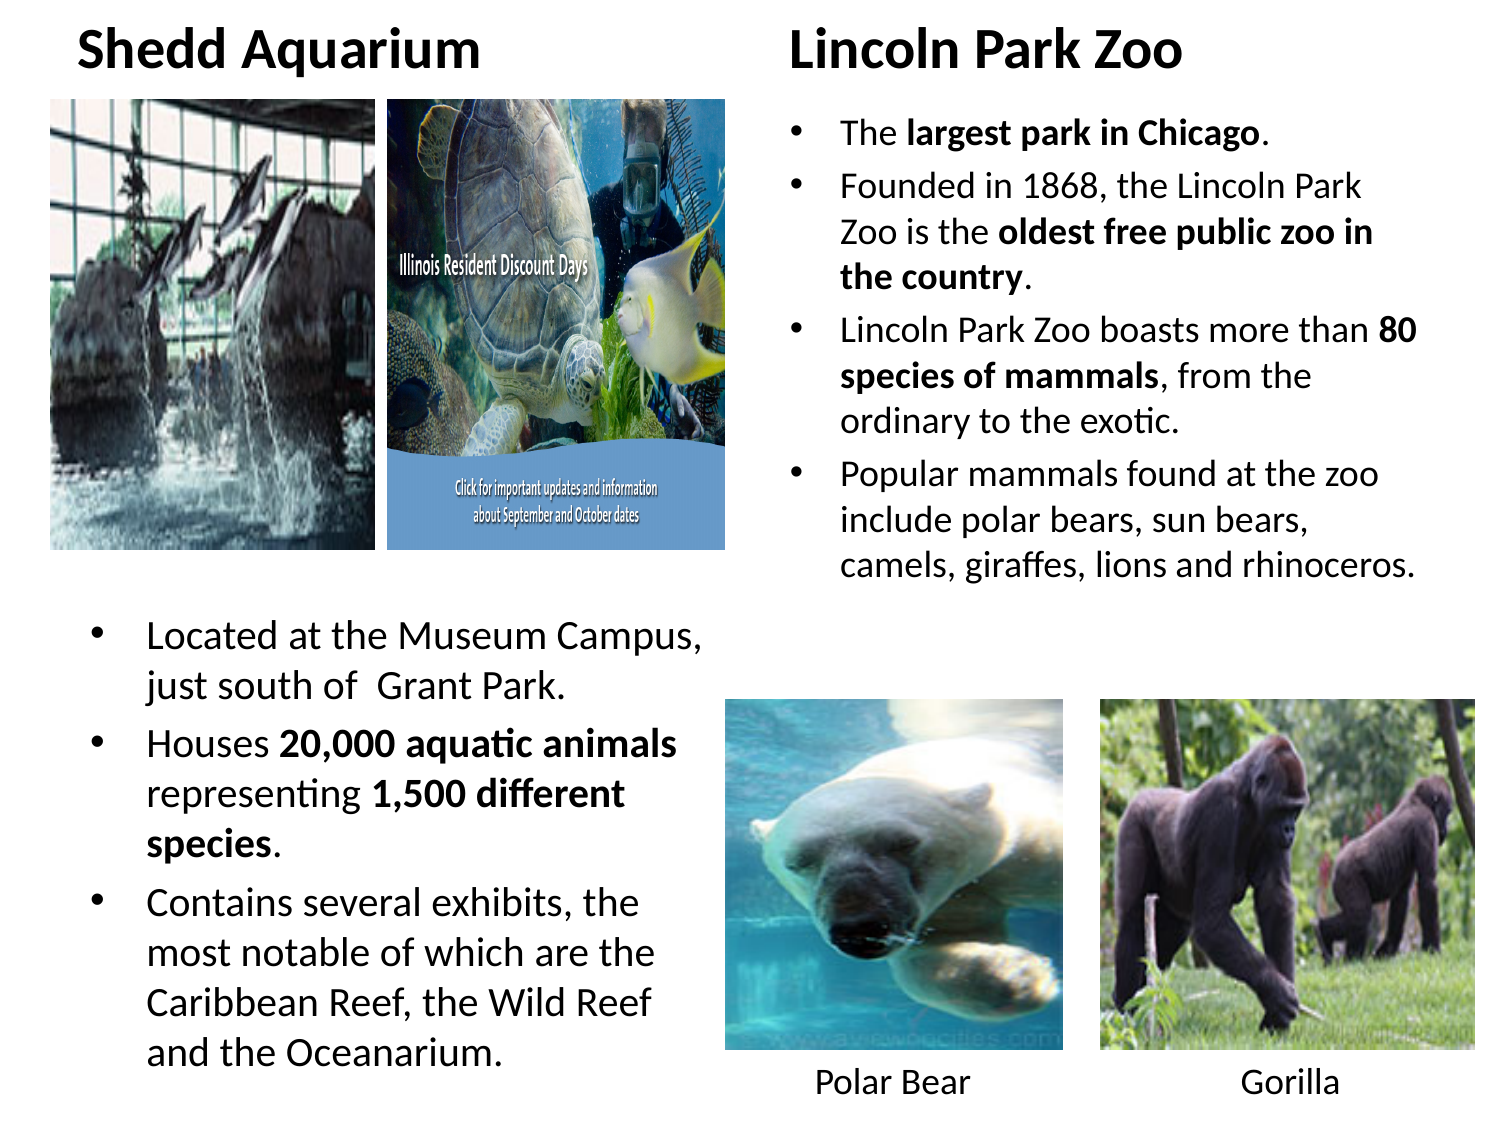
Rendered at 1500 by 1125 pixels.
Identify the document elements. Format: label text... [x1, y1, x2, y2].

text_box Polar Bear [800, 1060, 1000, 1110]
list Located at the Museum Campus, just south of Grant Park. Houses 20,000 aquatic animals representing 1,500 different species. Contains several exhibits, the most notable of which are the Caribbean Reef, the Wild Reef and the Oceanarium. [75, 600, 738, 1088]
picture [387, 99, 726, 551]
list Shedd Aquarium [62, 24, 500, 88]
list The largest park in Chicago. Founded in 1868, the Lincoln Park Zoo is the oldest free public zoo in the country. Lincoln Park Zoo boasts more than 80 species of mammals, from the ordinary to the exotic. Popular mammals found at the zoo include polar bears, sun bears, camels, giraffes, lions and rhinoceros. [774, 99, 1438, 613]
list Lincoln Park Zoo [774, 12, 1438, 88]
picture [49, 99, 376, 551]
picture [1099, 699, 1476, 1051]
picture [724, 699, 1063, 1051]
text_box Gorilla [1225, 1060, 1356, 1110]
